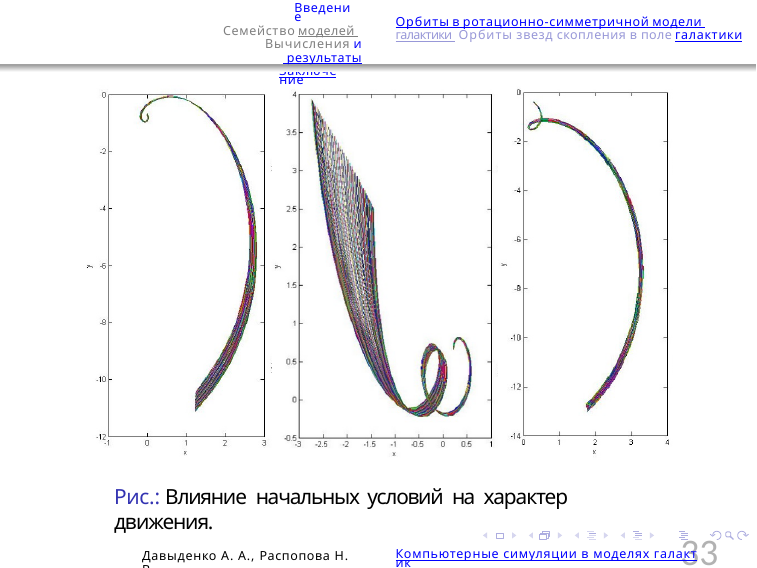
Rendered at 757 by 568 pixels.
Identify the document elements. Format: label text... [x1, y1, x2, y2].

text_box [0, 63, 756, 72]
slide_number 33 [544, 527, 719, 557]
text_box [83, 85, 673, 462]
slide_number Компьютерные симуляции в моделях галактик [393, 549, 701, 568]
text_box Орбиты в ротационно-симметричной модели галактики Орбиты звезд скопления в поле галактики [393, 17, 751, 45]
text_box Рис.: Влияние начальных условий на характер движения. [112, 483, 644, 534]
footer Давыденко А. А., Распопова Н. В. [139, 549, 363, 568]
text_box Введение Семейство моделей Вычисления и результаты Заключение [190, 3, 363, 63]
